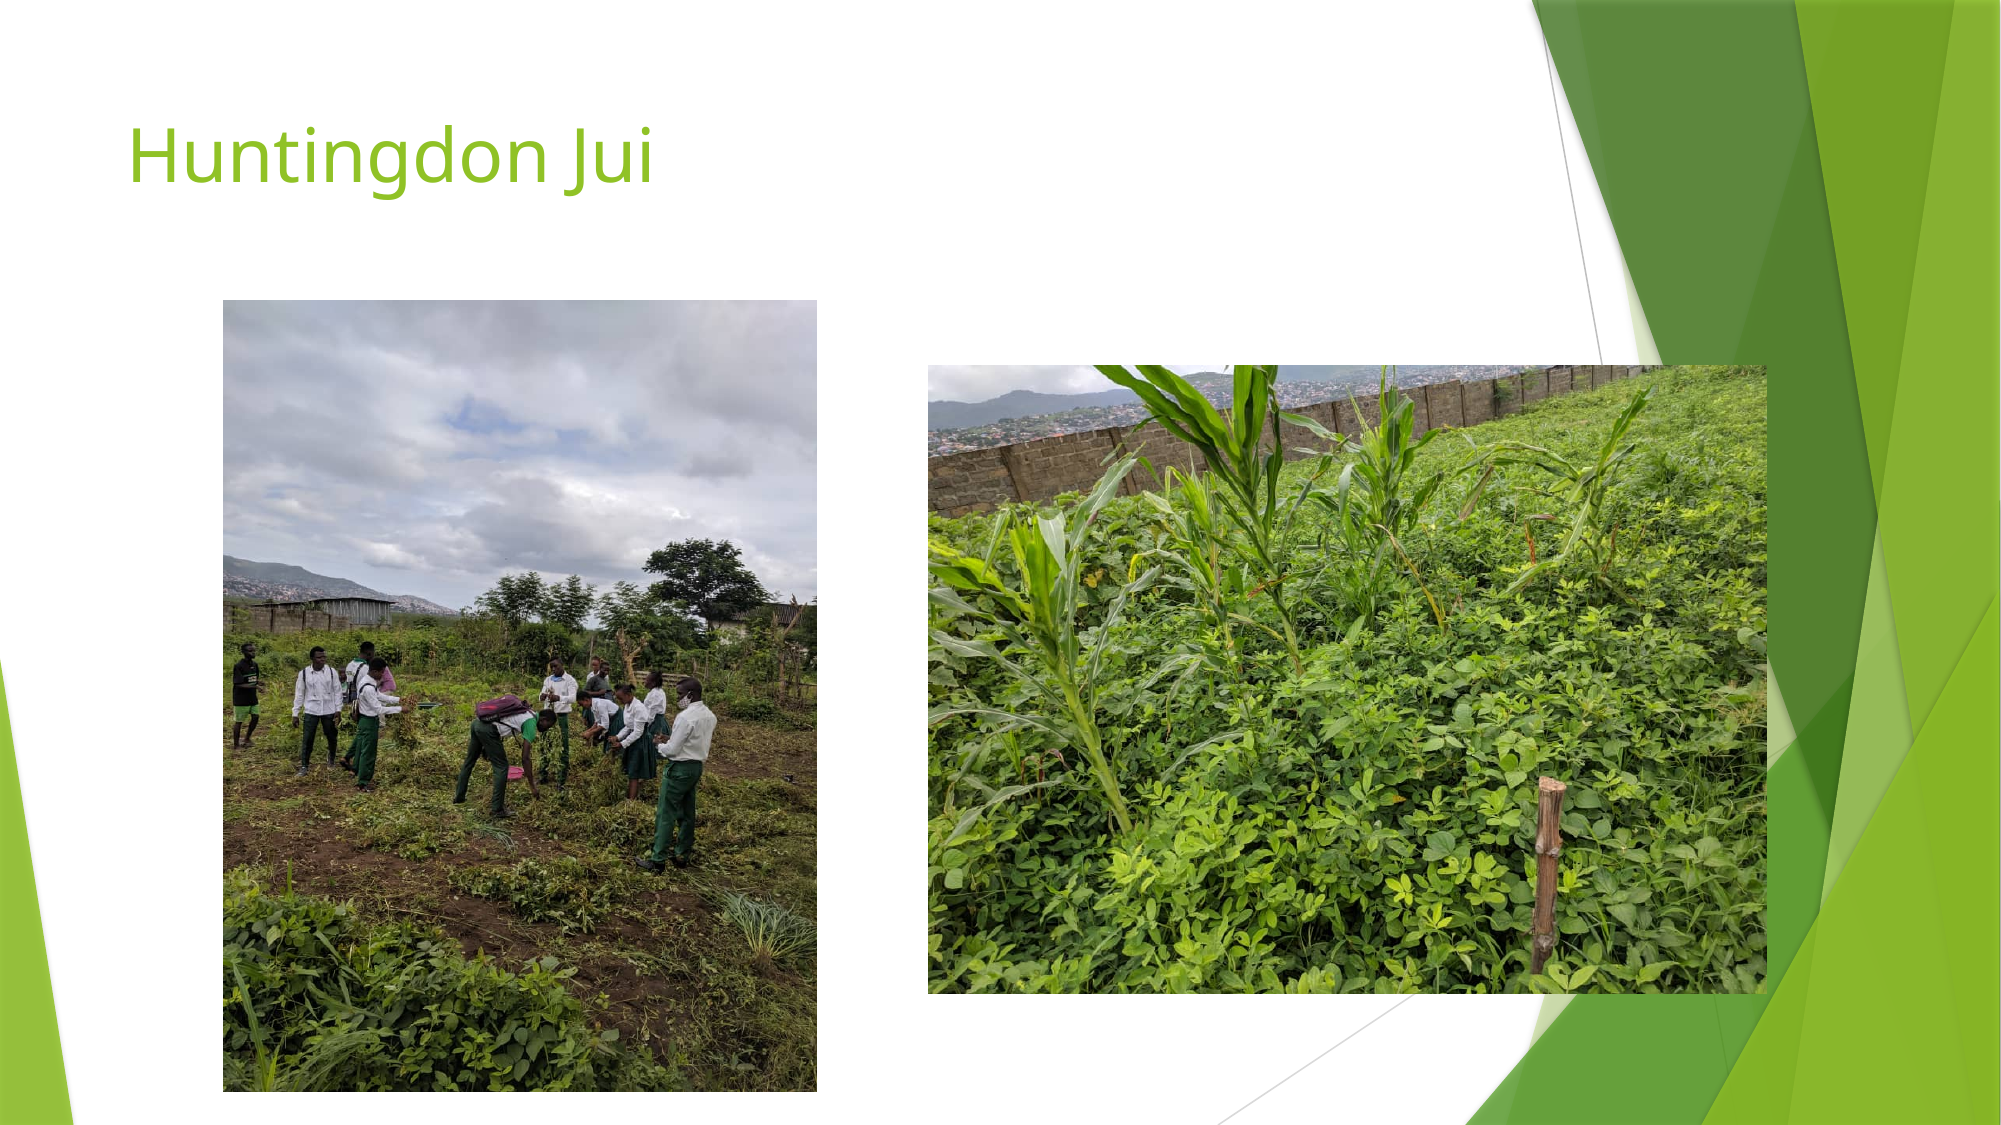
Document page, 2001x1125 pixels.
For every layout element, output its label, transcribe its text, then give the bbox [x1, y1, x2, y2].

title Huntingdon Jui [111, 99, 1522, 317]
picture [222, 299, 817, 1093]
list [927, 364, 1767, 994]
